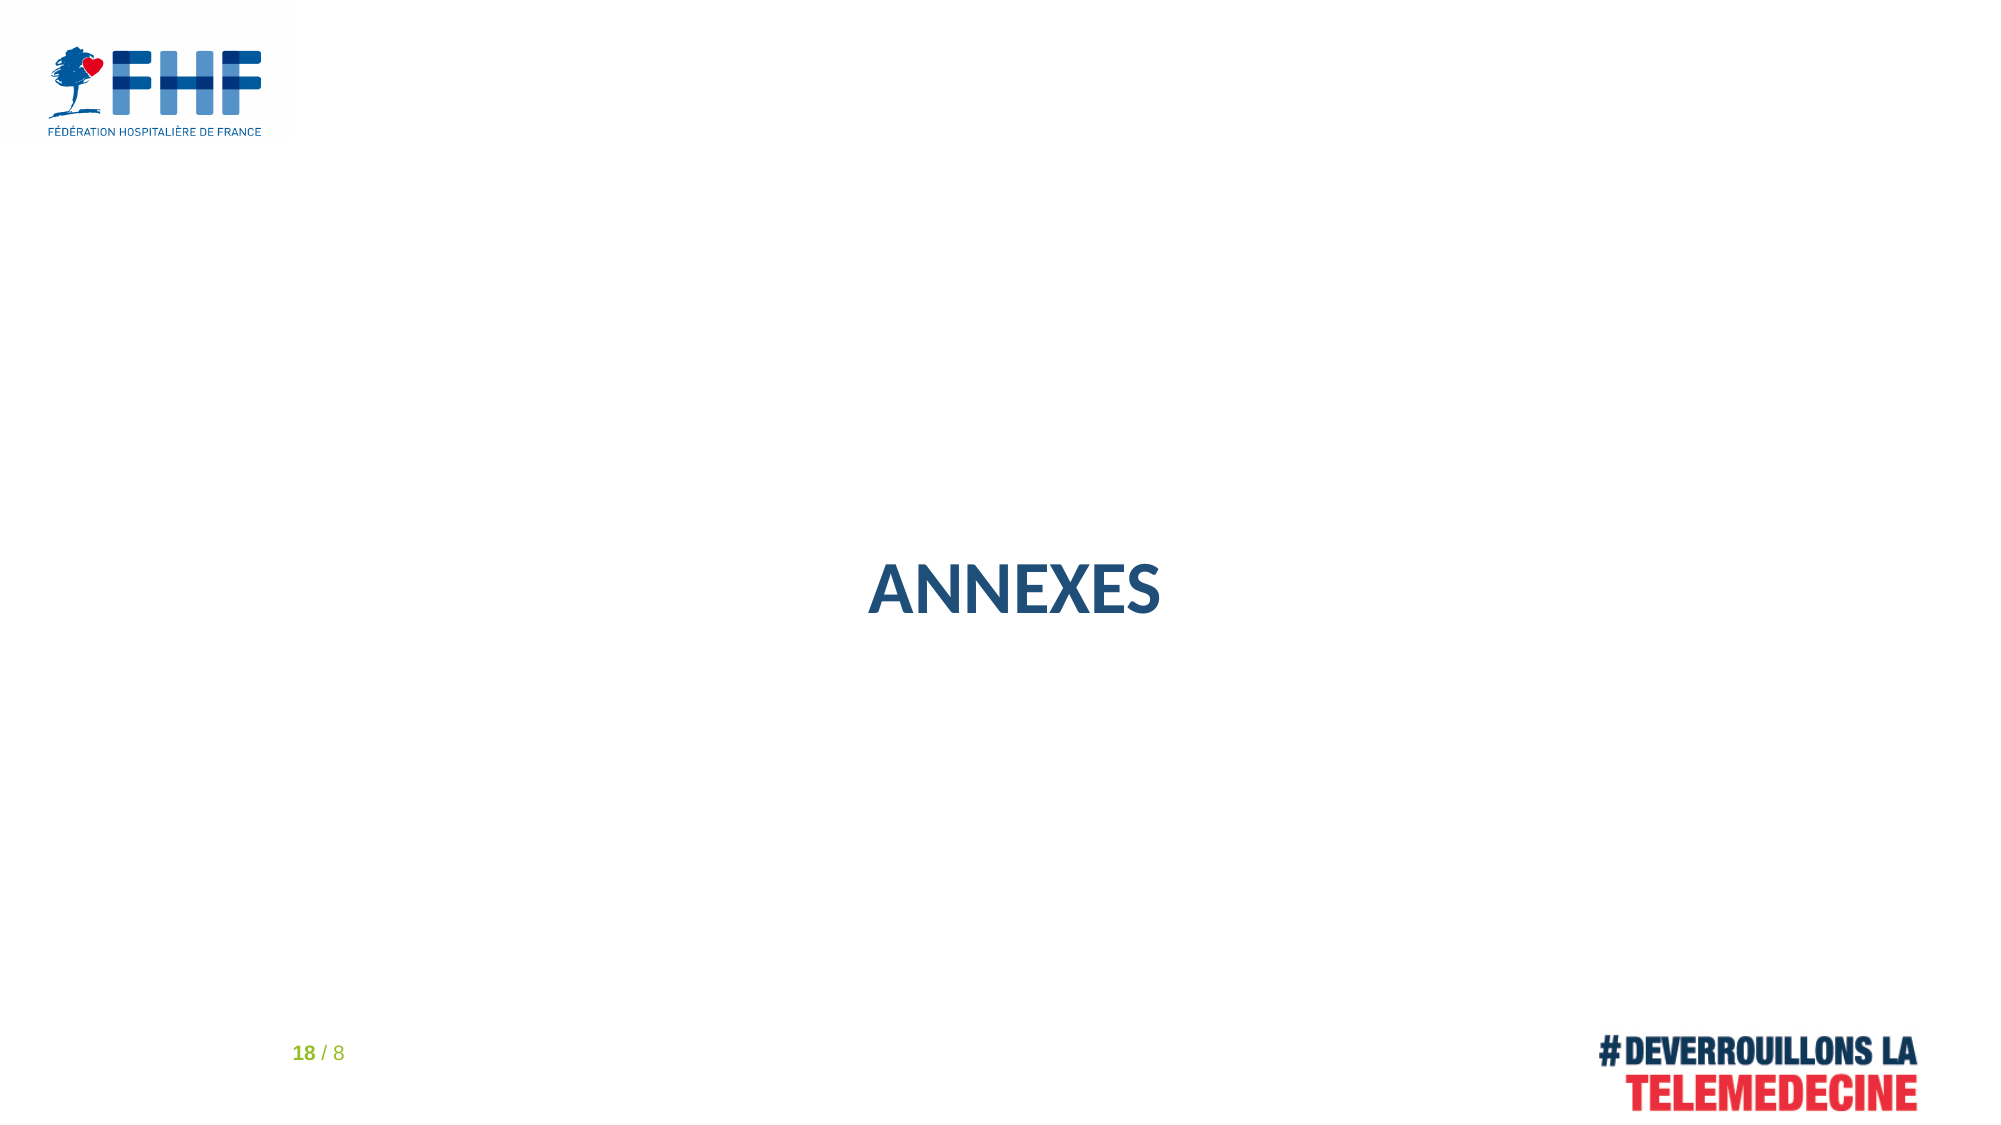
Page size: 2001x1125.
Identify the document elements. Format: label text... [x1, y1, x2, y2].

text_box 18 / 8 [279, 1033, 387, 1097]
picture [1588, 1021, 1933, 1124]
picture [0, 0, 291, 139]
text_box ANNEXES [546, 531, 1503, 637]
